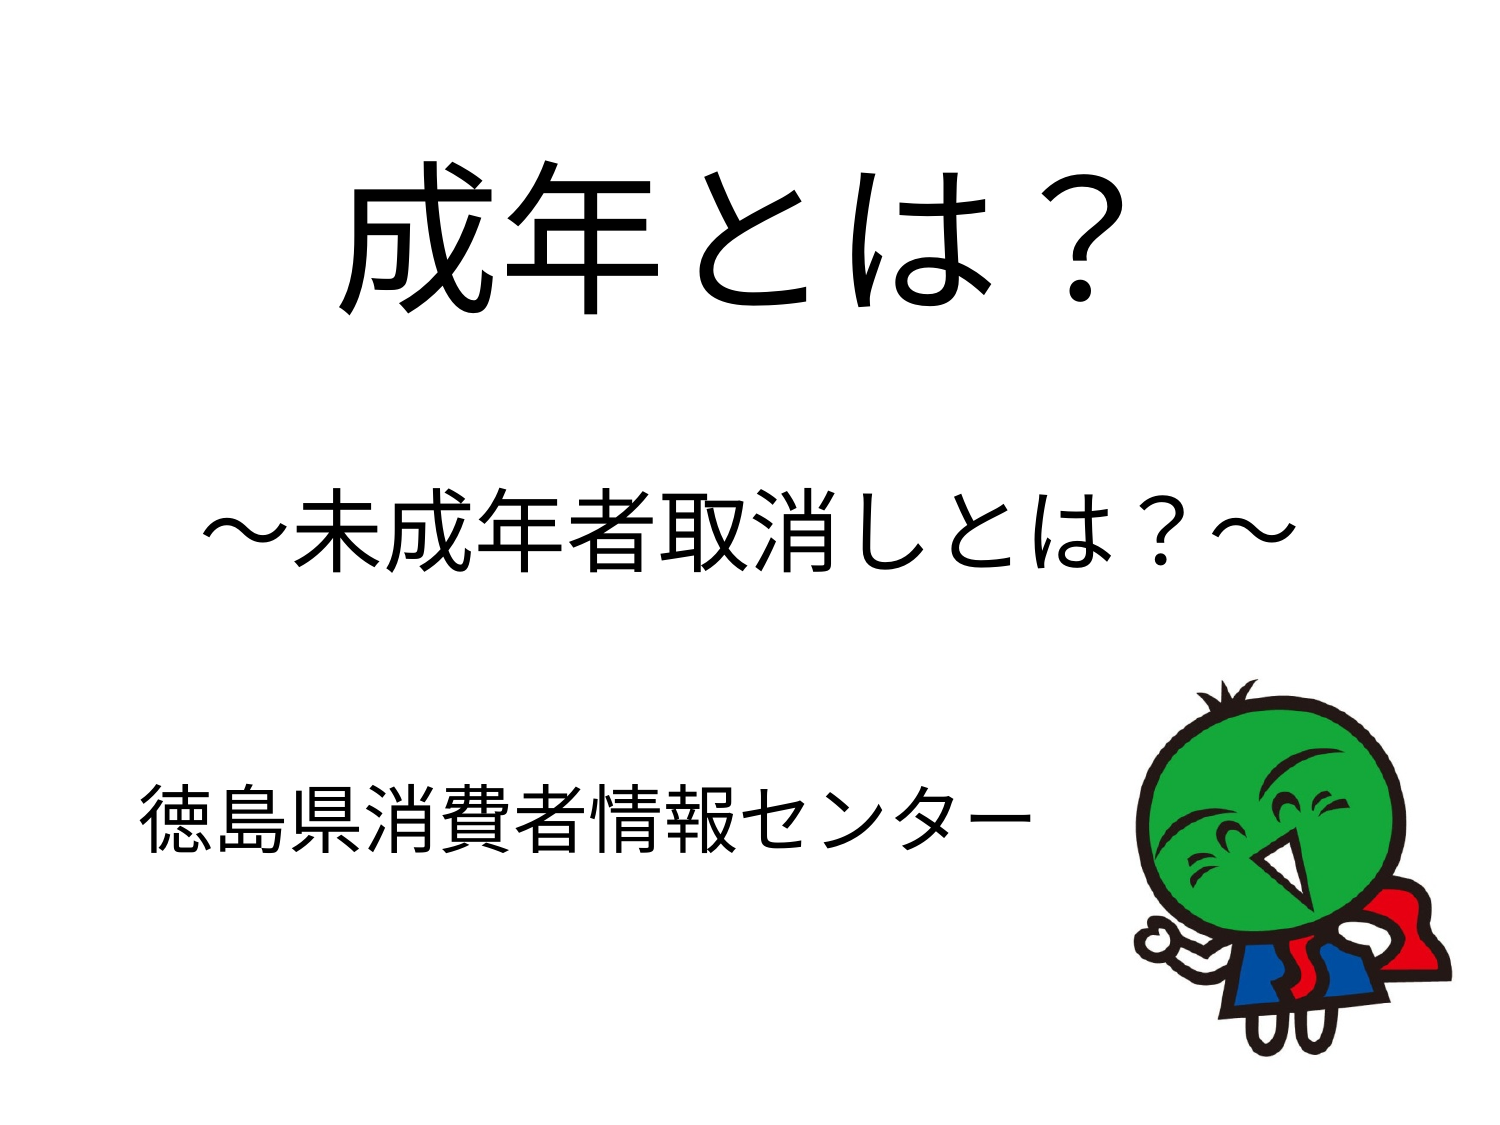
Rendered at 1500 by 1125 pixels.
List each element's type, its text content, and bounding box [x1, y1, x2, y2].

title 成年とは？ ～未成年者取消しとは？～ [41, 461, 1459, 593]
picture [1116, 668, 1475, 1071]
subtitle 徳島県消費者情報センター [123, 775, 1116, 907]
